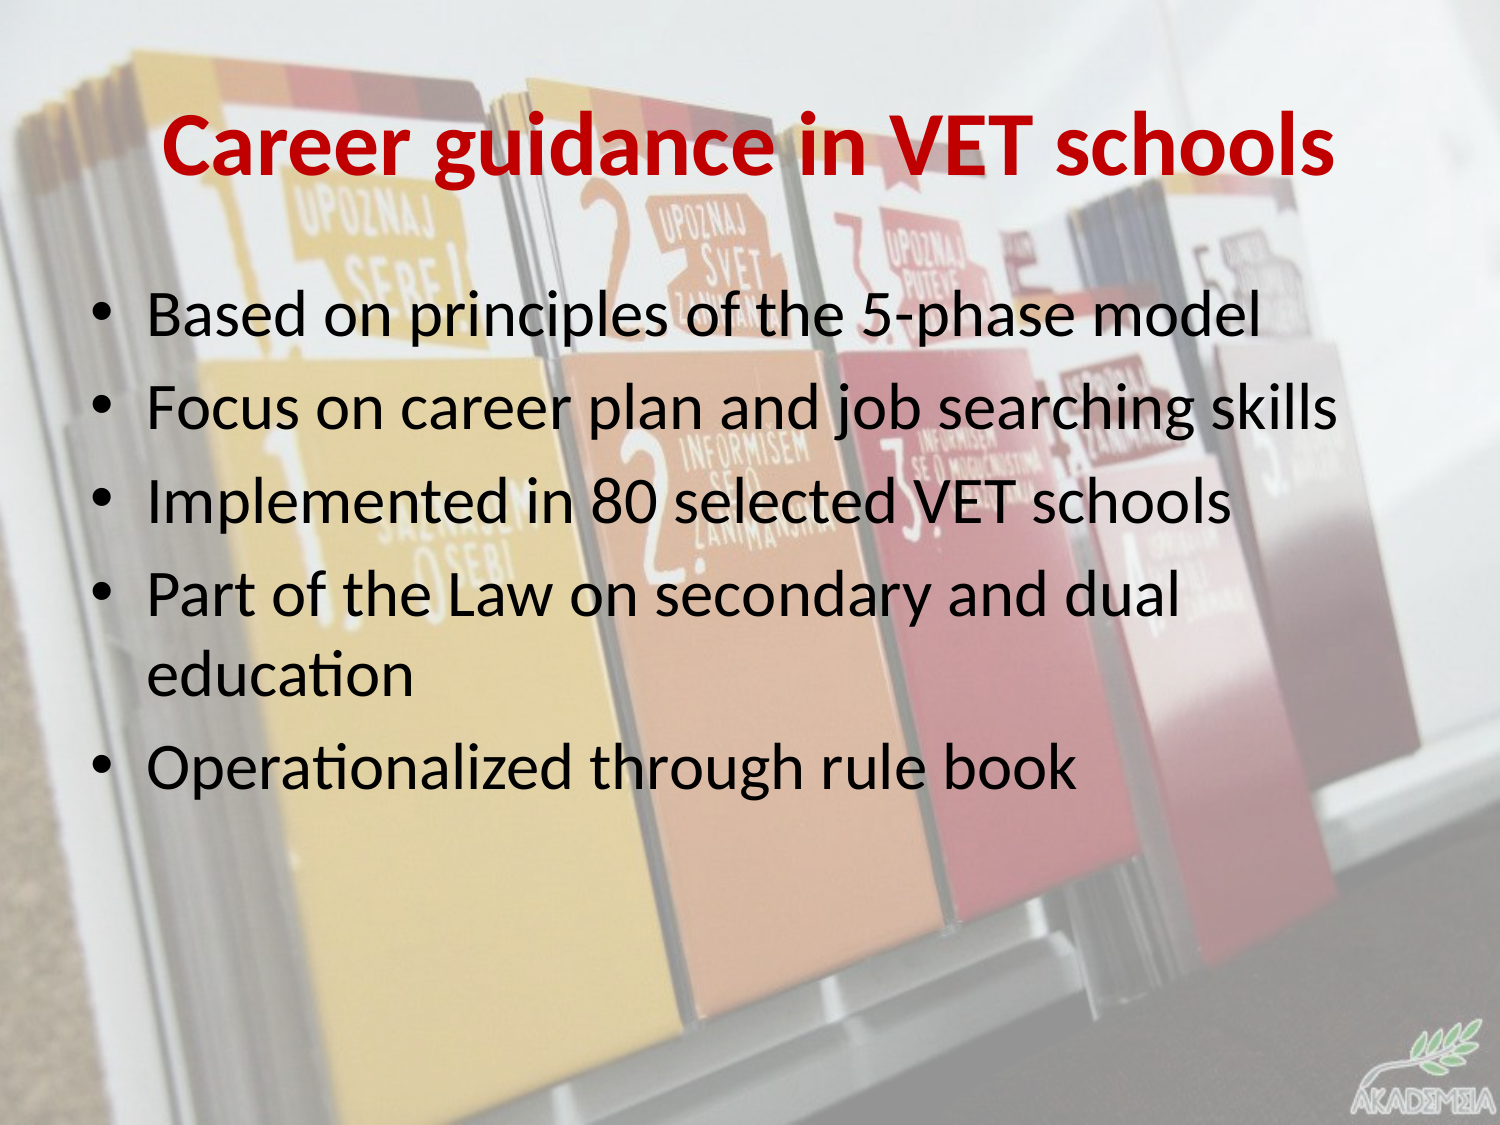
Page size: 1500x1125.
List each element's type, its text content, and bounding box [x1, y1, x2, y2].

list Based on principles of the 5-phase model Focus on career plan and job searching skills Implemented in 80 selected VET schools Part of the Law on secondary and dual education Operationalized through rule book [75, 262, 1425, 1005]
title Career guidance in VET schools [75, 45, 1425, 233]
